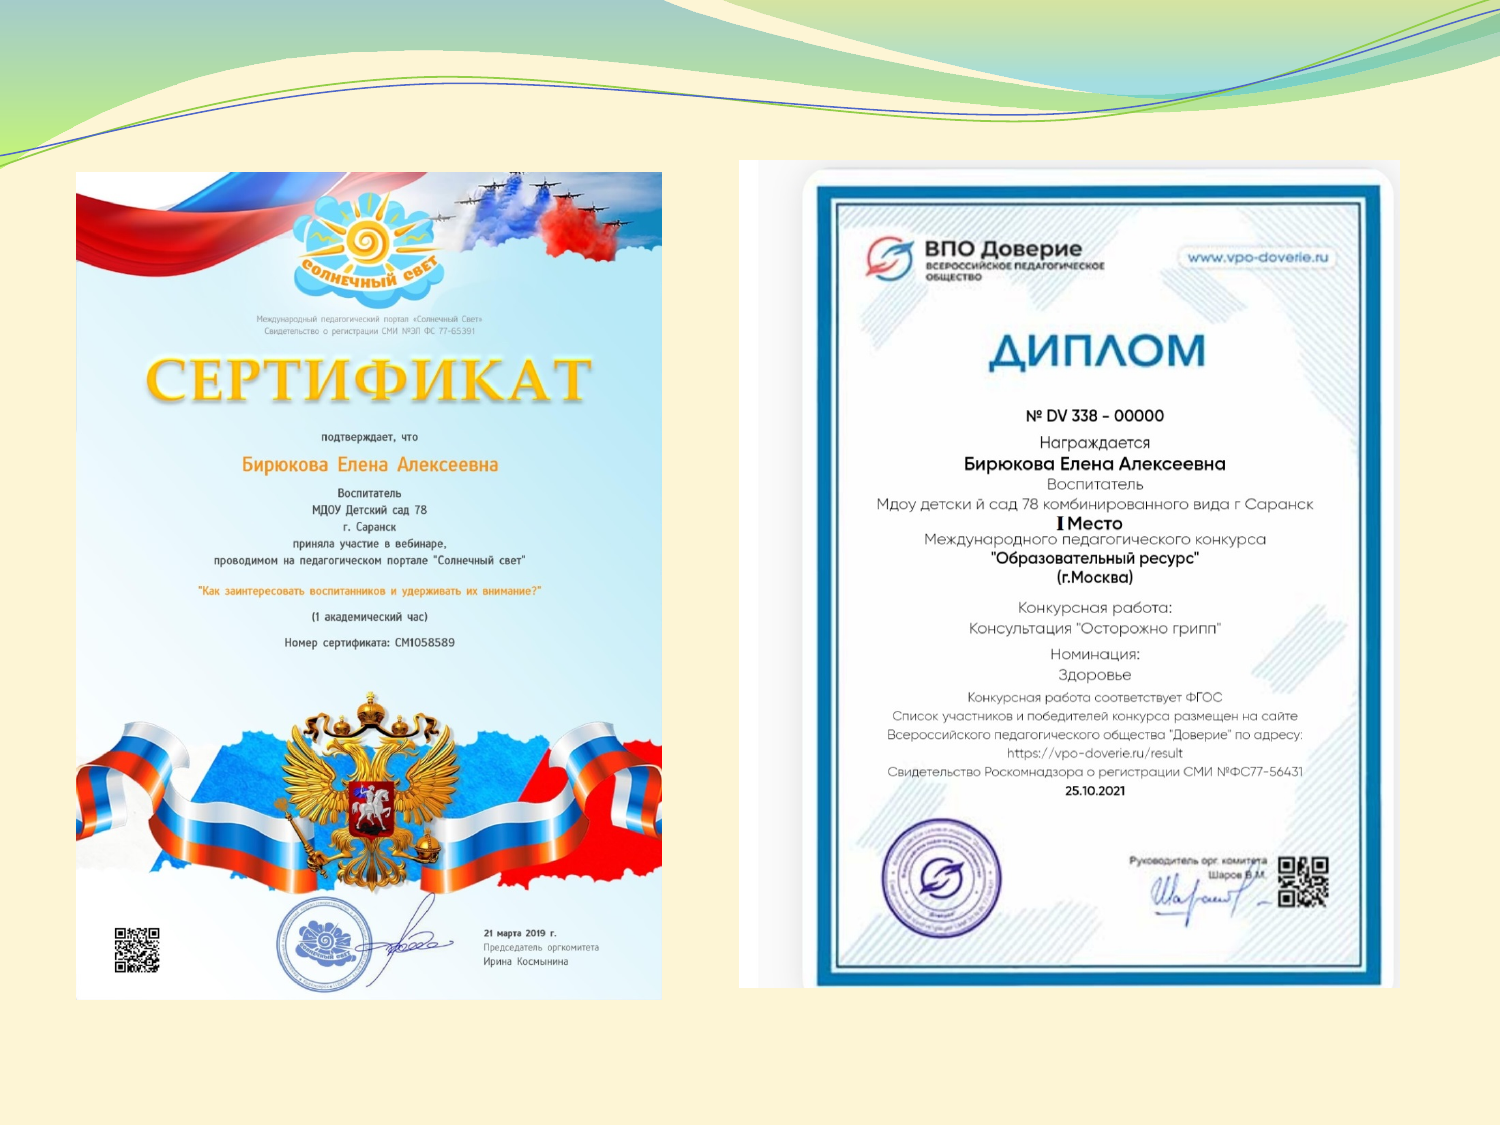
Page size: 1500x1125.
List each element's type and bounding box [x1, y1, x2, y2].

picture [76, 172, 662, 1000]
picture [738, 160, 1400, 988]
